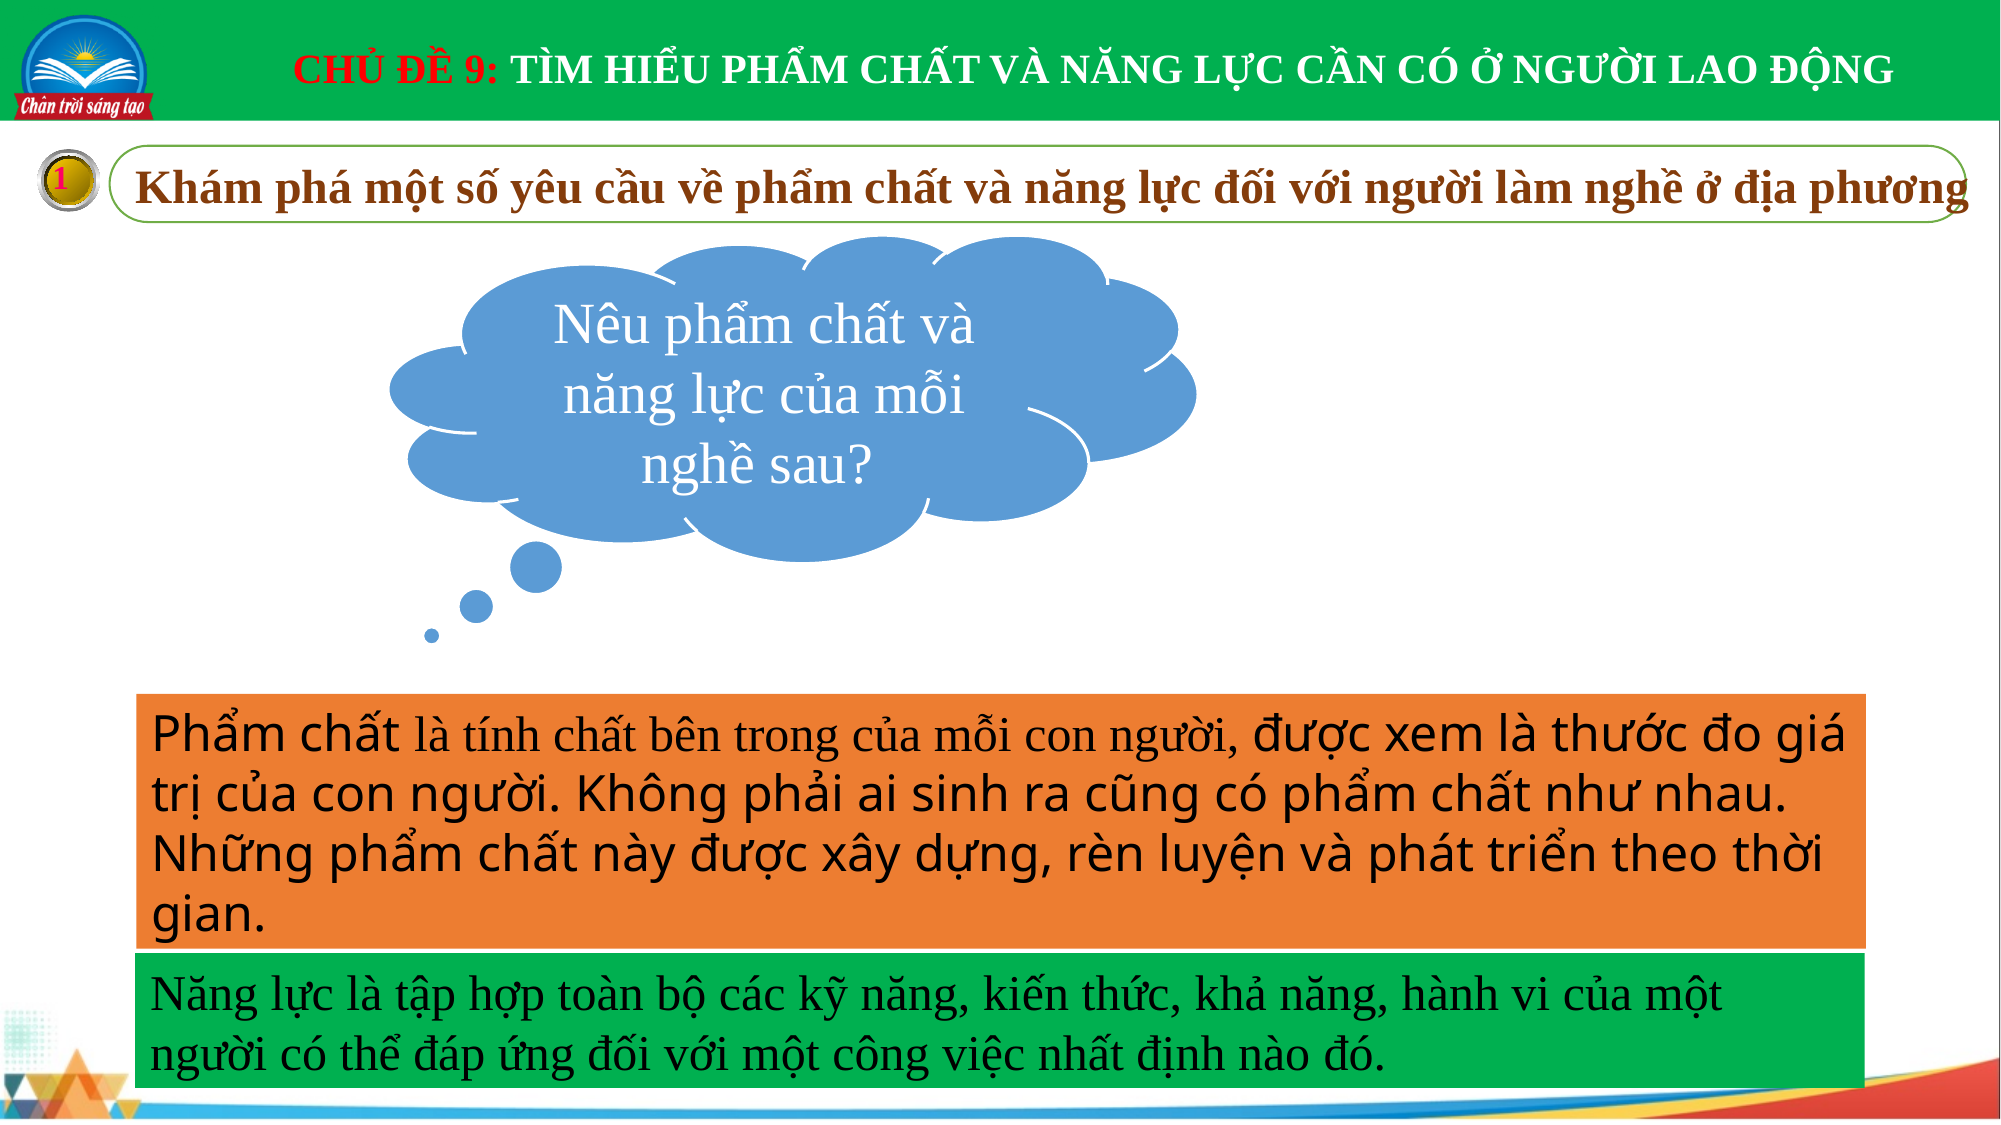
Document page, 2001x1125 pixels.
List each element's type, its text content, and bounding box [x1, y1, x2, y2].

text_box Nêu phẩm chất và năng lực của mỗi nghề sau? [386, 233, 1200, 566]
text_box Năng lực là tập hợp toàn bộ các kỹ năng, kiến thức, khả năng, hành vi của một người có thể đáp ứng đối với một công việc nhất định nào đó. [135, 953, 1865, 1088]
text_box CHỦ ĐỀ 9: TÌM HIỂU PHẨM CHẤT VÀ NĂNG LỰC CẦN CÓ Ở NGƯỜI LAO ĐỘNG [230, 12, 1958, 122]
text_box Nêu phẩm chất và năng lực của mỗi nghề sau? [456, 586, 497, 627]
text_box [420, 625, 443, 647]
picture [0, 0, 2001, 1125]
text_box Nêu phẩm chất và năng lực của mỗi nghề sau? [507, 538, 565, 597]
text_box [0, 0, 2000, 121]
text_box Khám phá một số yêu cầu về phẩm chất và năng lực đối với người làm nghề ở địa phương [108, 144, 1968, 224]
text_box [37, 149, 100, 212]
text_box Phẩm chất là tính chất bên trong của mỗi con người, được xem là thước đo giá trị của con người. Không phải ai sinh ra cũng có phẩm chất như nhau. Những phẩm chất này được xây dựng, rèn luyện và phát triển theo thời gian. [136, 693, 1866, 949]
